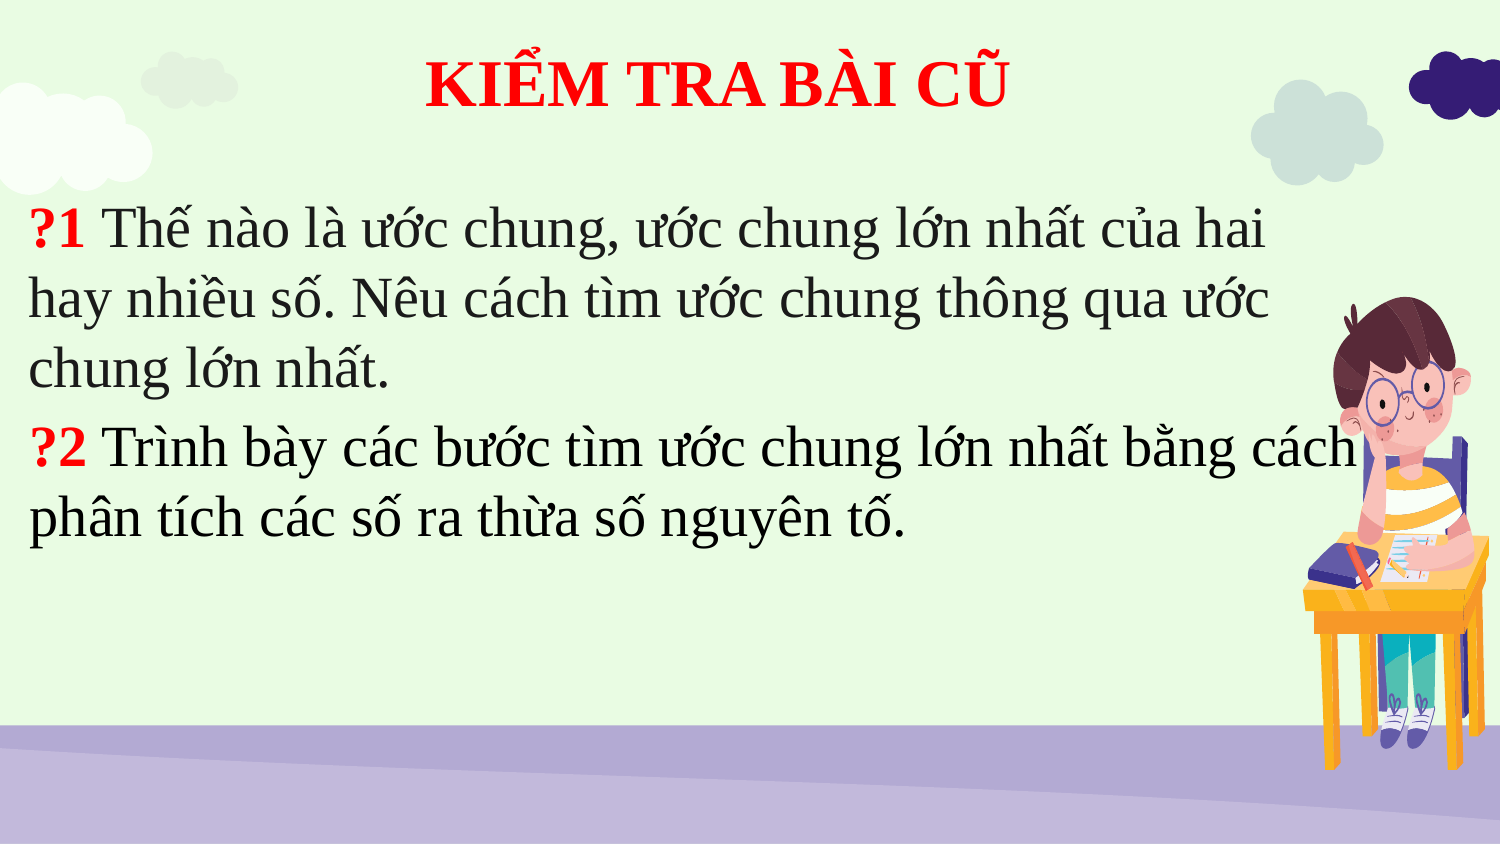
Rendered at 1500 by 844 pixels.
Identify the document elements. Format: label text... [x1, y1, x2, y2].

title KIỂM TRA BÀI CŨ [287, 19, 1150, 140]
text_box ?2 Trình bày các bước tìm ước chung lớn nhất bằng cách phân tích các số ra thừa số nguyên tố. [14, 400, 1297, 556]
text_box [1302, 296, 1490, 771]
text_box ?1 Thế nào là ước chung, ước chung lớn nhất của hai hay nhiều số. Nêu cách tìm ước chung thông qua ước chung lớn nhất. [16, 177, 1366, 360]
